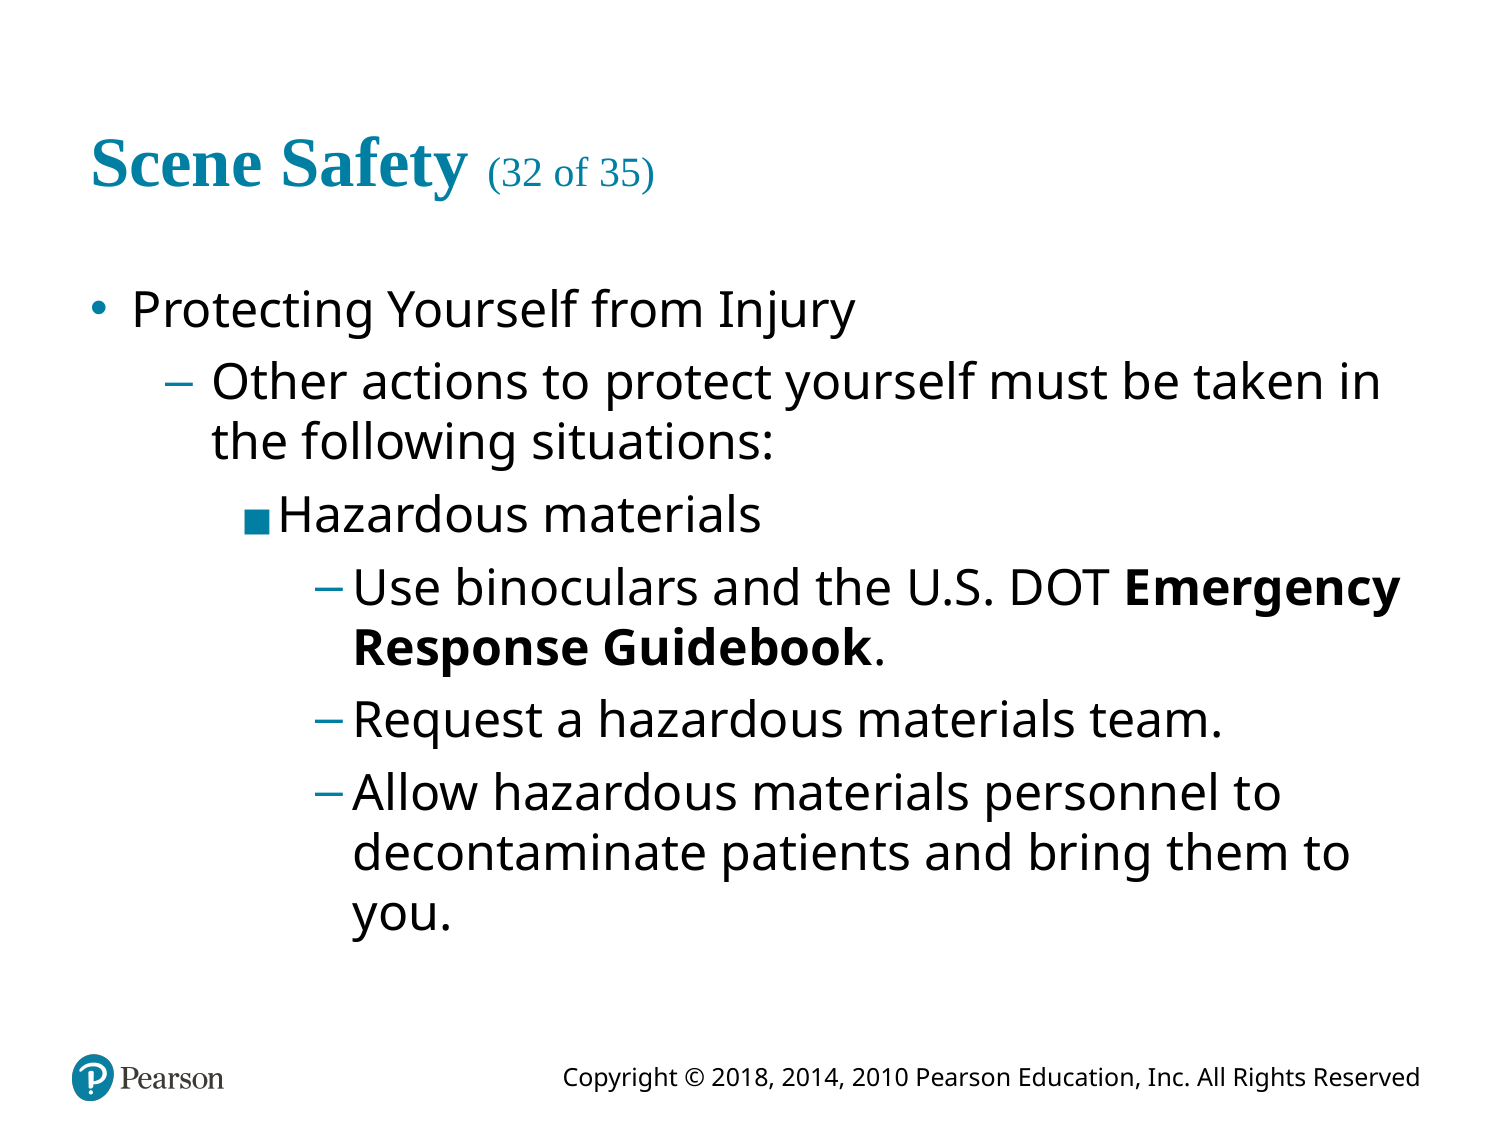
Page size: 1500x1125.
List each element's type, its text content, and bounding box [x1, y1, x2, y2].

picture [80, 1063, 106, 1088]
picture [72, 1087, 83, 1101]
title Scene Safety (32 of 35) [75, 35, 1425, 216]
list Protecting Yourself from Injury Other actions to protect yourself must be taken in the following situations: Hazardous materials Use binoculars and the U.S. DOT Emergency Response Guidebook. Request a hazardous materials team. Allow hazardous materials personnel to decontaminate patients and bring them to you. [75, 262, 1425, 902]
picture [98, 1054, 224, 1101]
picture [72, 1054, 88, 1070]
